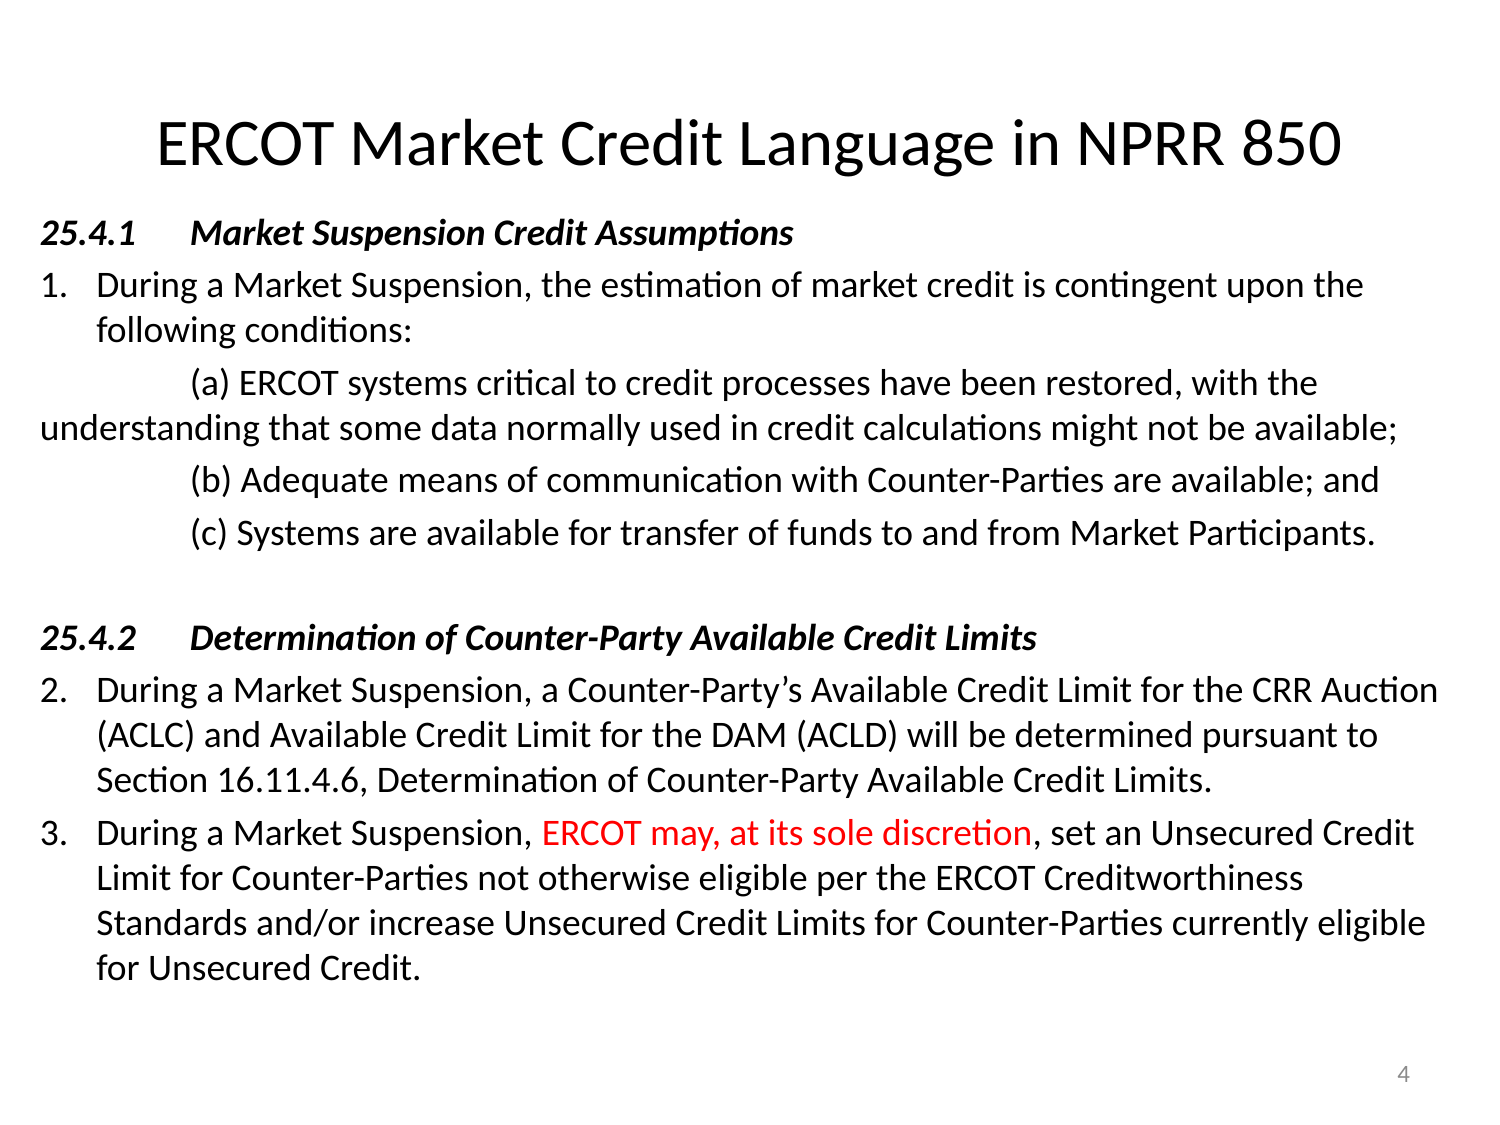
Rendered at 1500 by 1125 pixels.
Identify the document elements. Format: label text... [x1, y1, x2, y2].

title ERCOT Market Credit Language in NPRR 850 [75, 45, 1425, 200]
slide_number 4 [1074, 1042, 1425, 1103]
list 25.4.1 Market Suspension Credit Assumptions During a Market Suspension, the estimation of market credit is contingent upon the following conditions: (a) ERCOT systems critical to credit processes have been restored, with the understanding that some data normally used in credit calculations might not be available; (b) Adequate means of communication with Counter-Parties are available; and (c) Systems are available for transfer of funds to and from Market Participants. 25.4.2 Determination of Counter-Party Available Credit Limits During a Market Suspension, a Counter-Party’s Available Credit Limit for the CRR Auction (ACLC) and Available Credit Limit for the DAM (ACLD) will be determined pursuant to Section 16.11.4.6, Determination of Counter-Party Available Credit Limits. During a Market Suspension, ERCOT may, at its sole discretion, set an Unsecured Credit Limit for Counter-Parties not otherwise eligible per the ERCOT Creditworthiness Standards and/or increase Unsecured Credit Limits for Counter-Parties currently eligible for Unsecured Credit. [24, 200, 1475, 1063]
